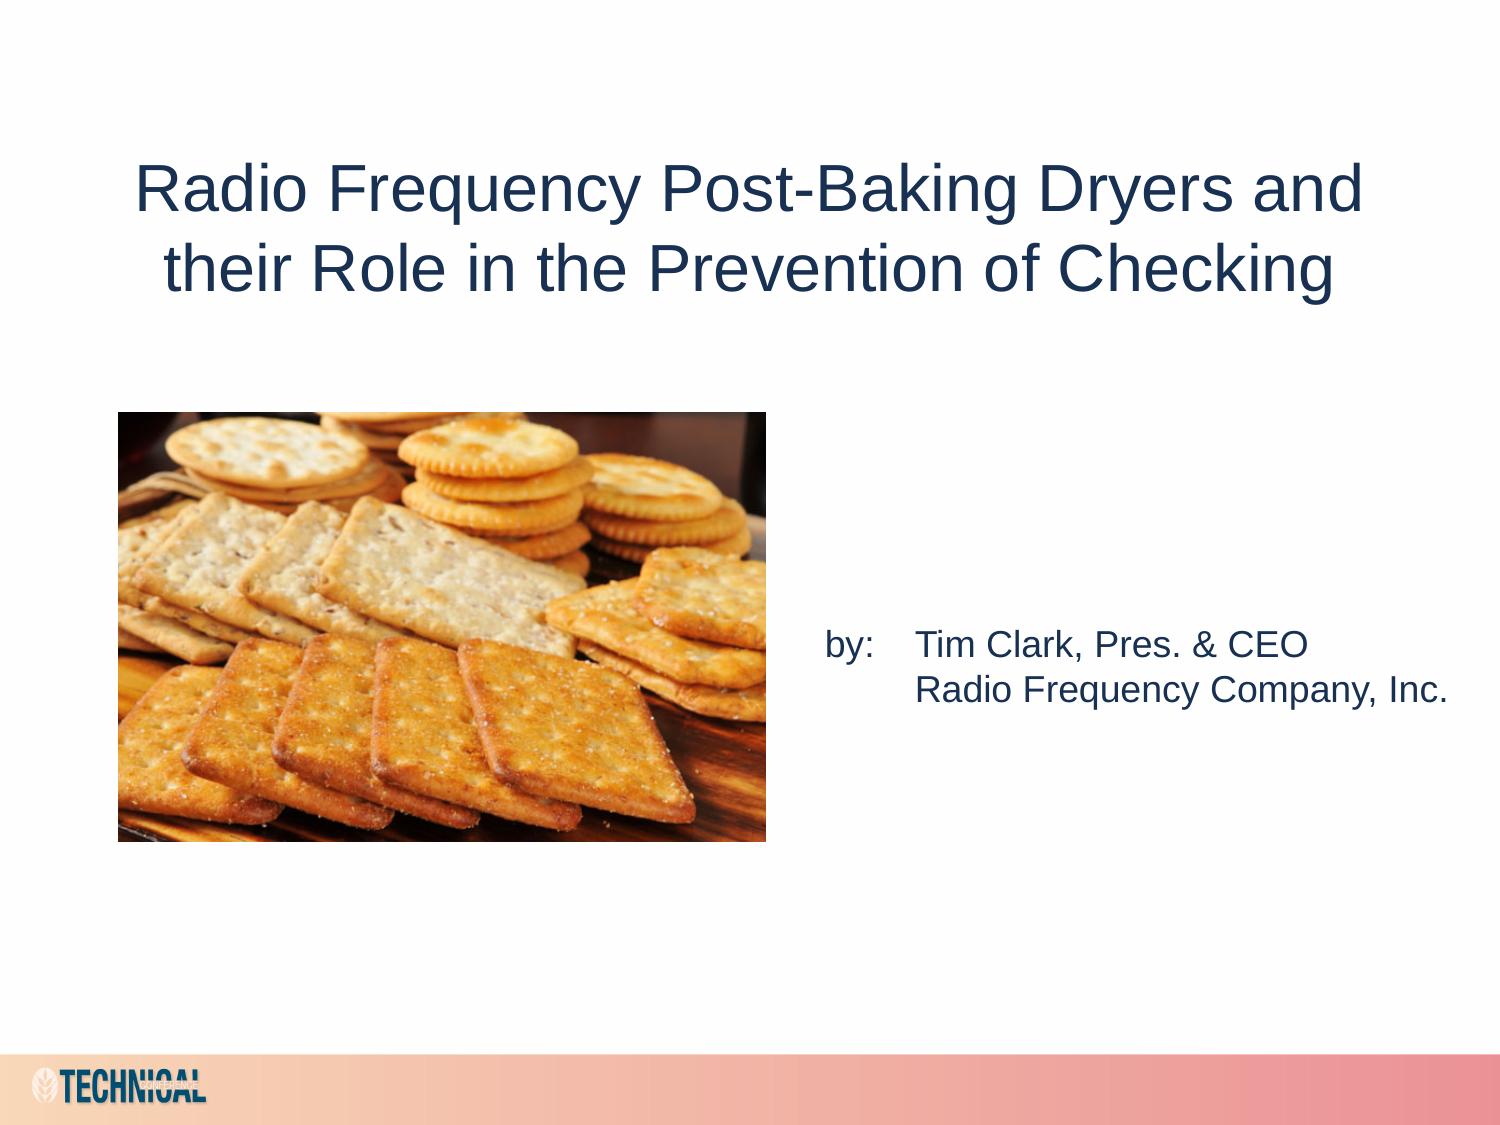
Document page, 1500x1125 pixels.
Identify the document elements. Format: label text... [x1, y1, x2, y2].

text_box Tim Clark, Pres. & CEO Radio Frequency Company, Inc. [899, 612, 1488, 718]
text_box Radio Frequency Post-Baking Dryers and their Role in the Prevention of Checking [118, 137, 1382, 313]
text_box by: [800, 612, 899, 673]
picture [0, 0, 1500, 1125]
